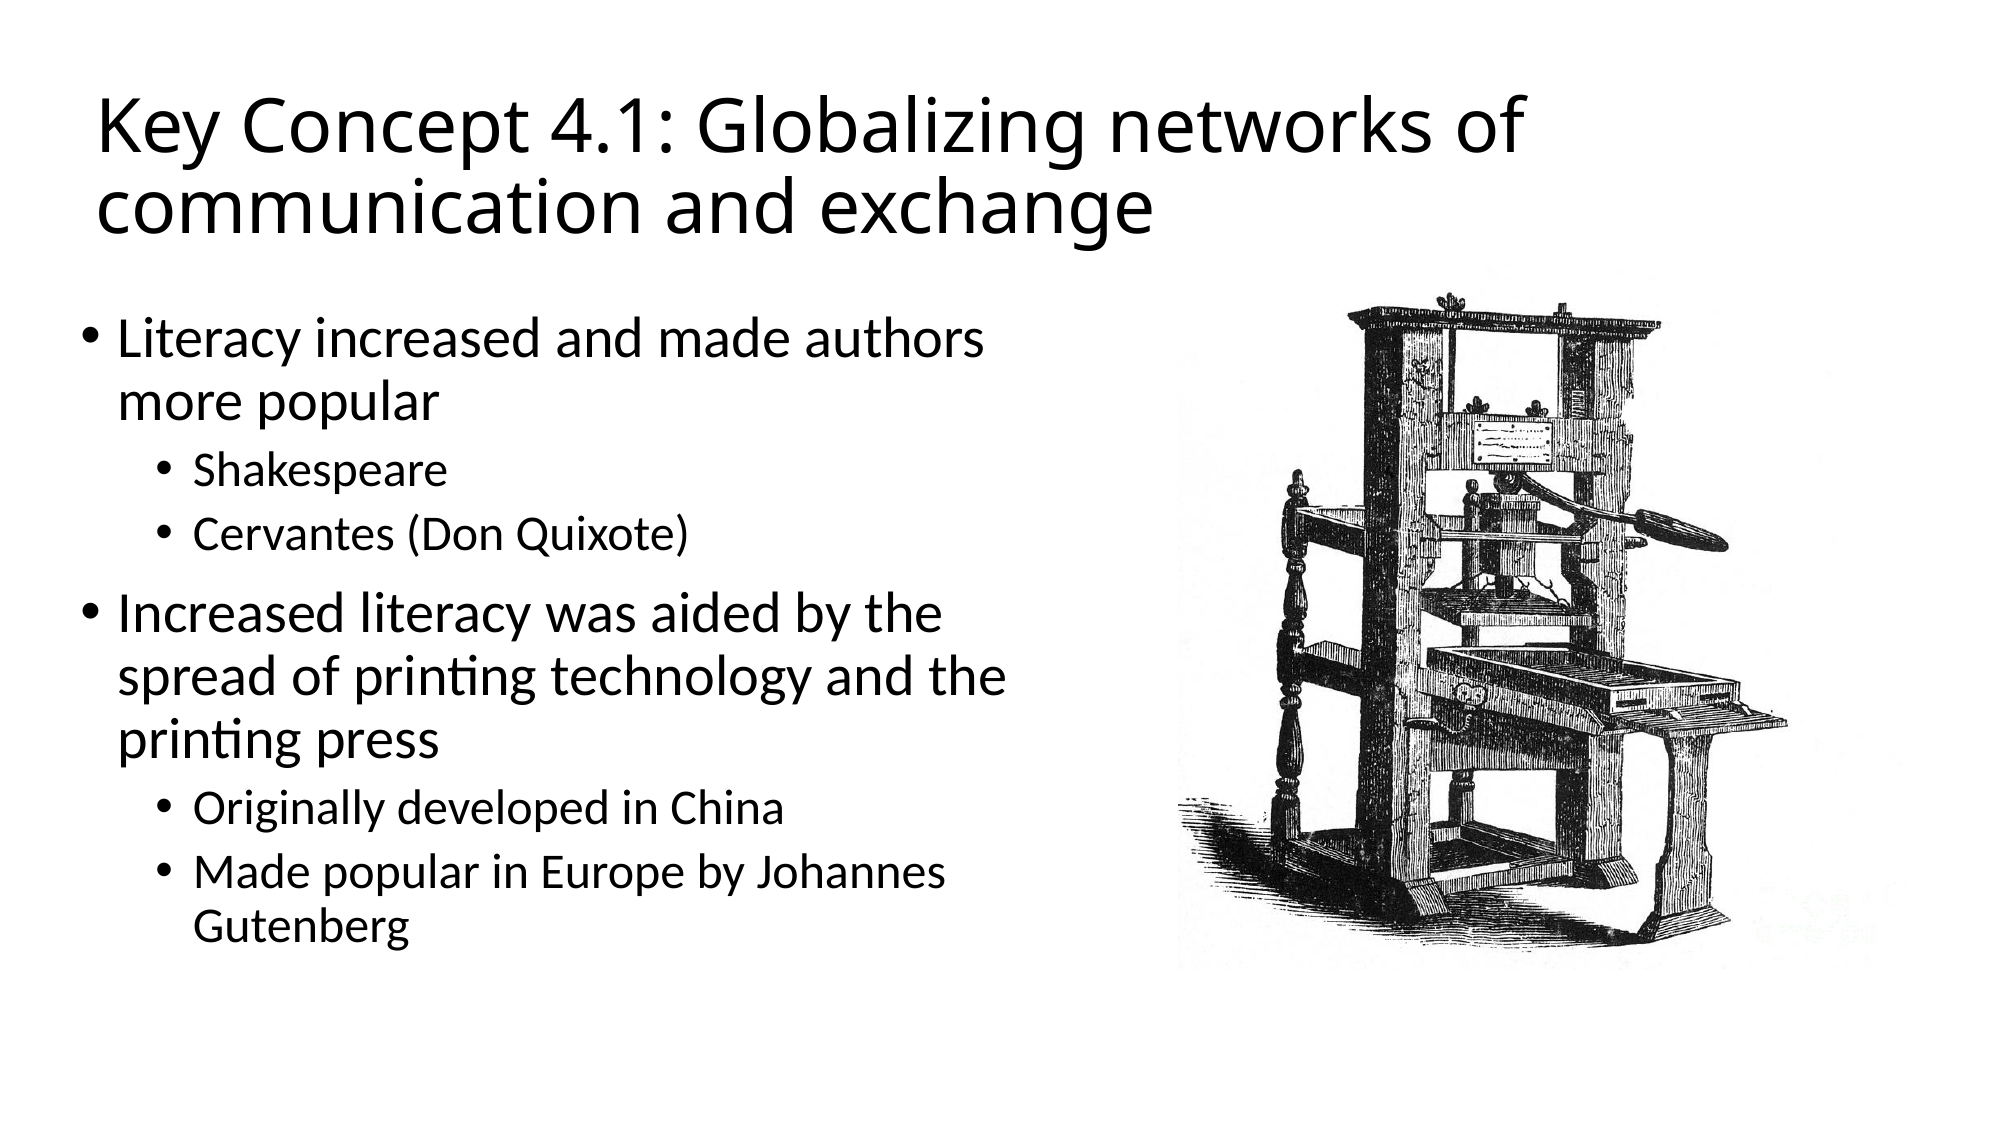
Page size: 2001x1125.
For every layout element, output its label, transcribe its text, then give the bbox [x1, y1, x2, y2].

picture [1178, 236, 1907, 970]
list Literacy increased and made authors more popular Shakespeare Cervantes (Don Quixote) Increased literacy was aided by the spread of printing technology and the printing press Originally developed in China Made popular in Europe by Johannes Gutenberg [65, 299, 1057, 1051]
title Key Concept 4.1: Globalizing networks of communication and exchange [80, 59, 1947, 278]
